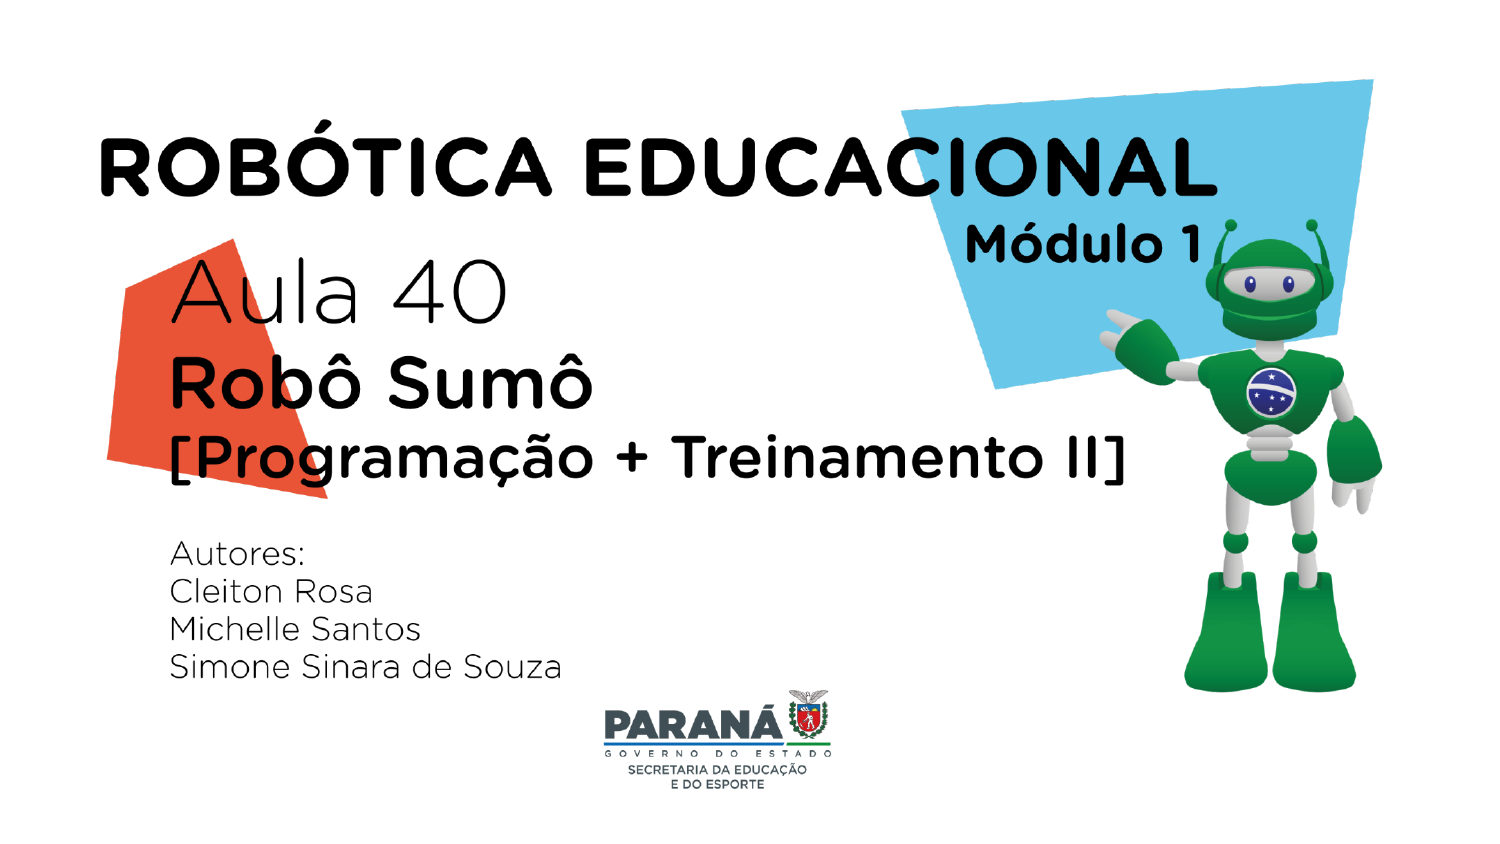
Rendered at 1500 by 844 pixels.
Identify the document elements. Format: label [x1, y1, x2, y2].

picture [24, 24, 1452, 819]
